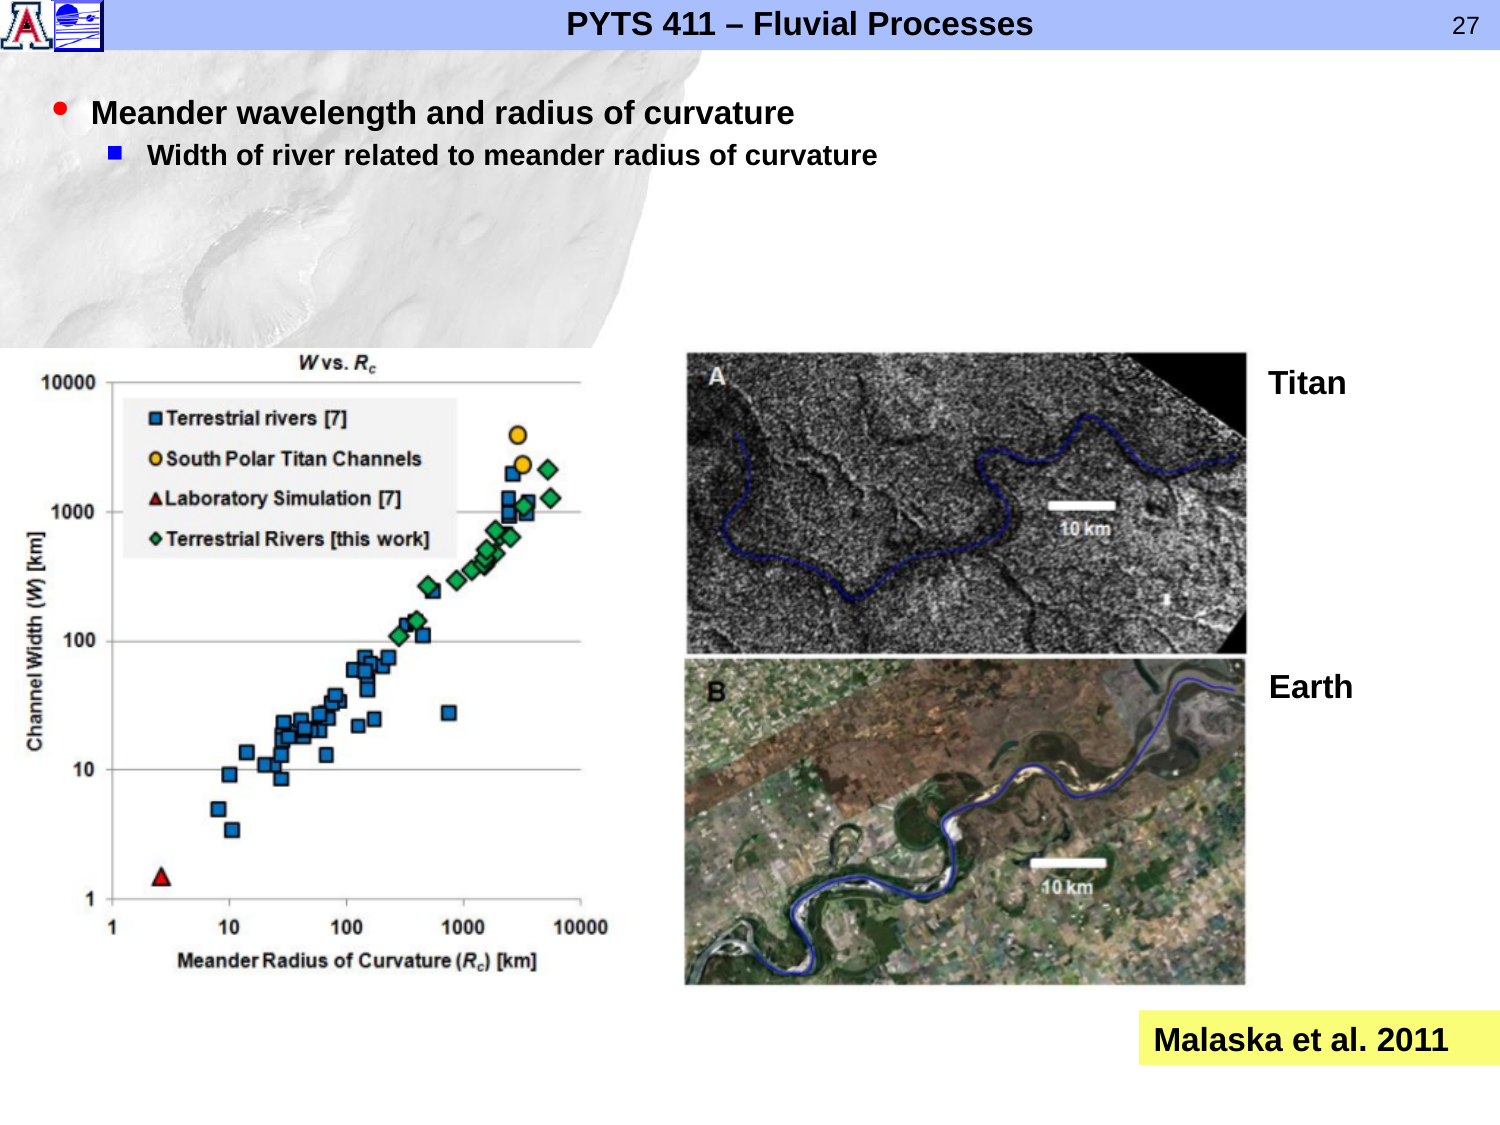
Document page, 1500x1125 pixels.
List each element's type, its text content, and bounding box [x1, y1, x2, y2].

picture [0, 0, 1391, 1125]
text_box Earth [1259, 658, 1434, 713]
list Meander wavelength and radius of curvature Width of river related to meander radius of curvature [39, 84, 1270, 307]
text_box Malaska et al. 2011 [1138, 1010, 1500, 1066]
text_box Titan [1259, 354, 1362, 409]
